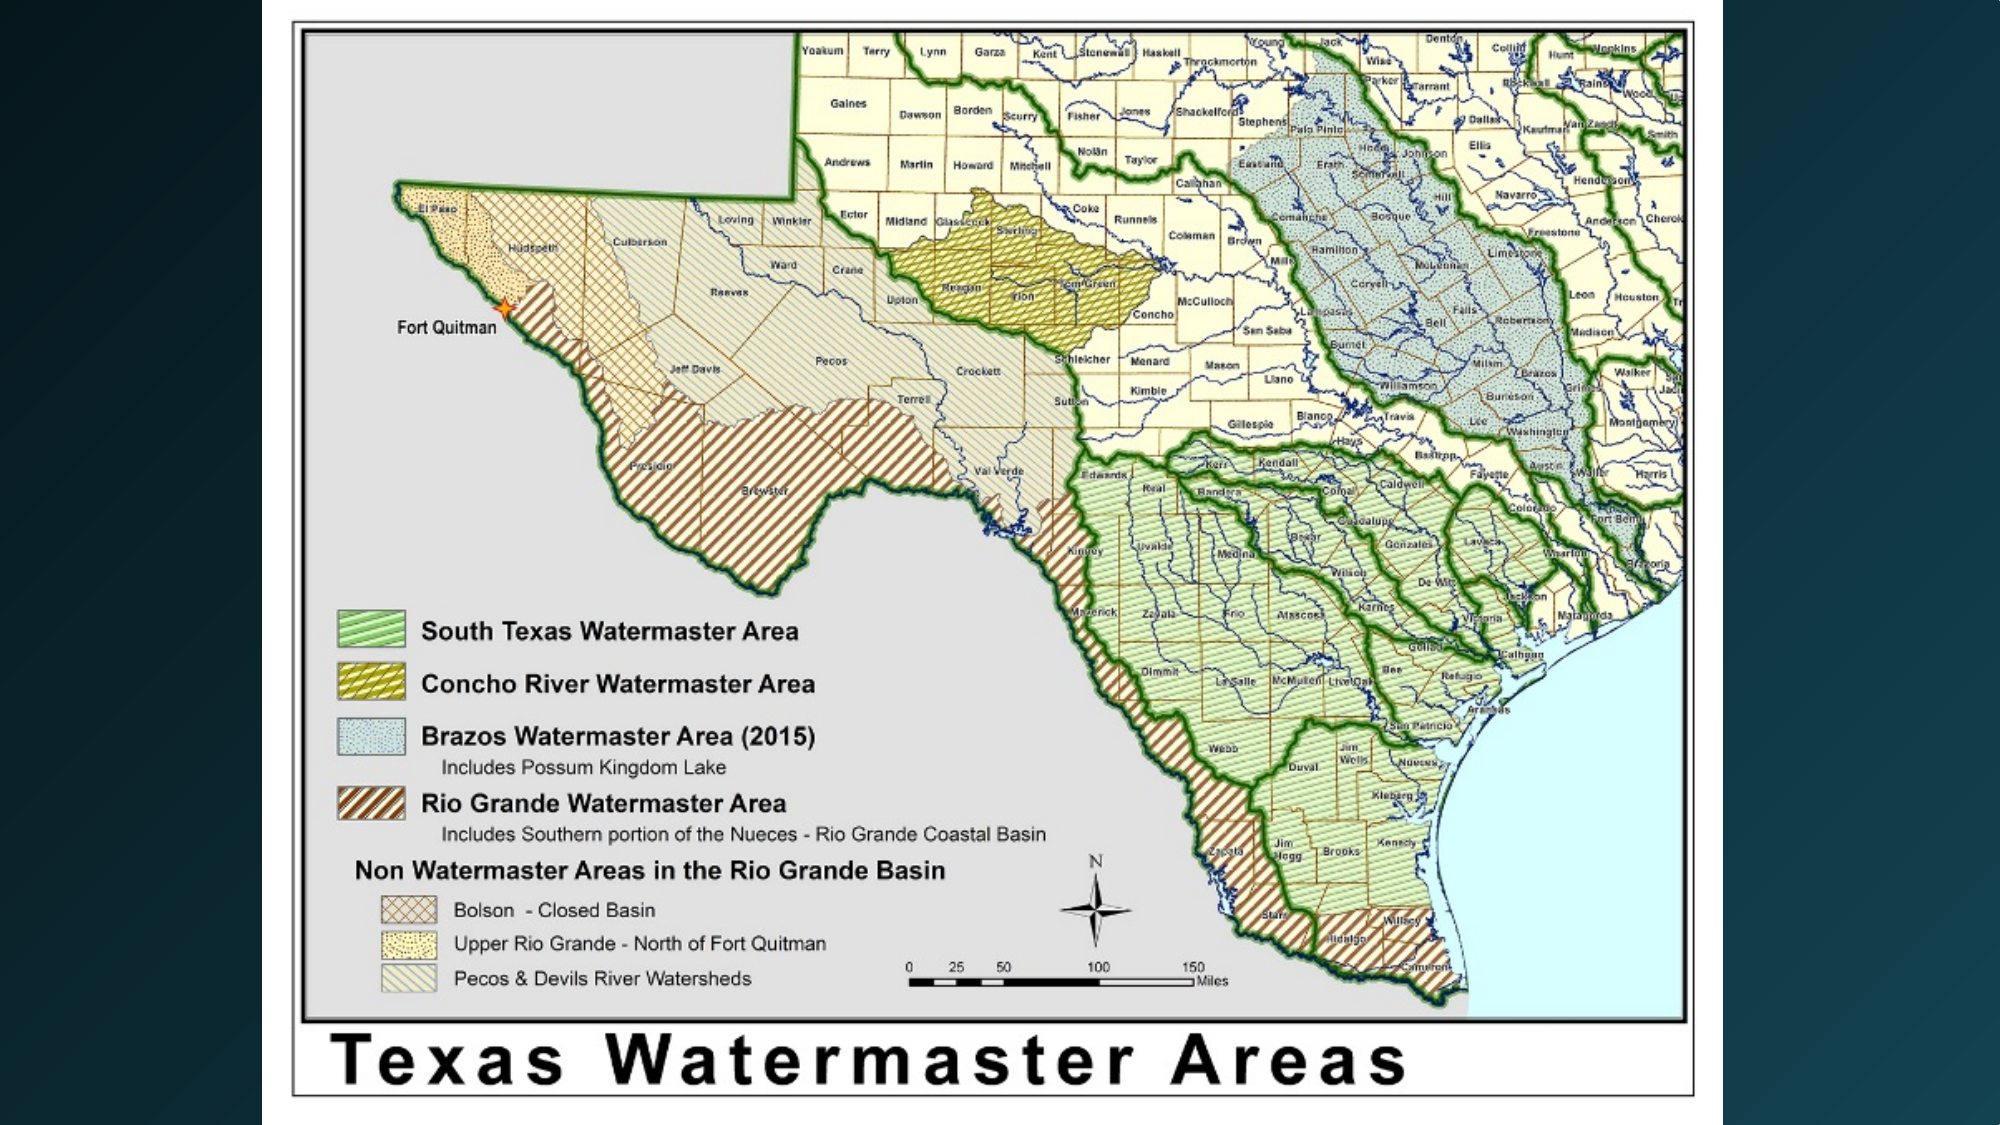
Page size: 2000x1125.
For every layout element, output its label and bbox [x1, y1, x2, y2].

list [262, 0, 1723, 1125]
